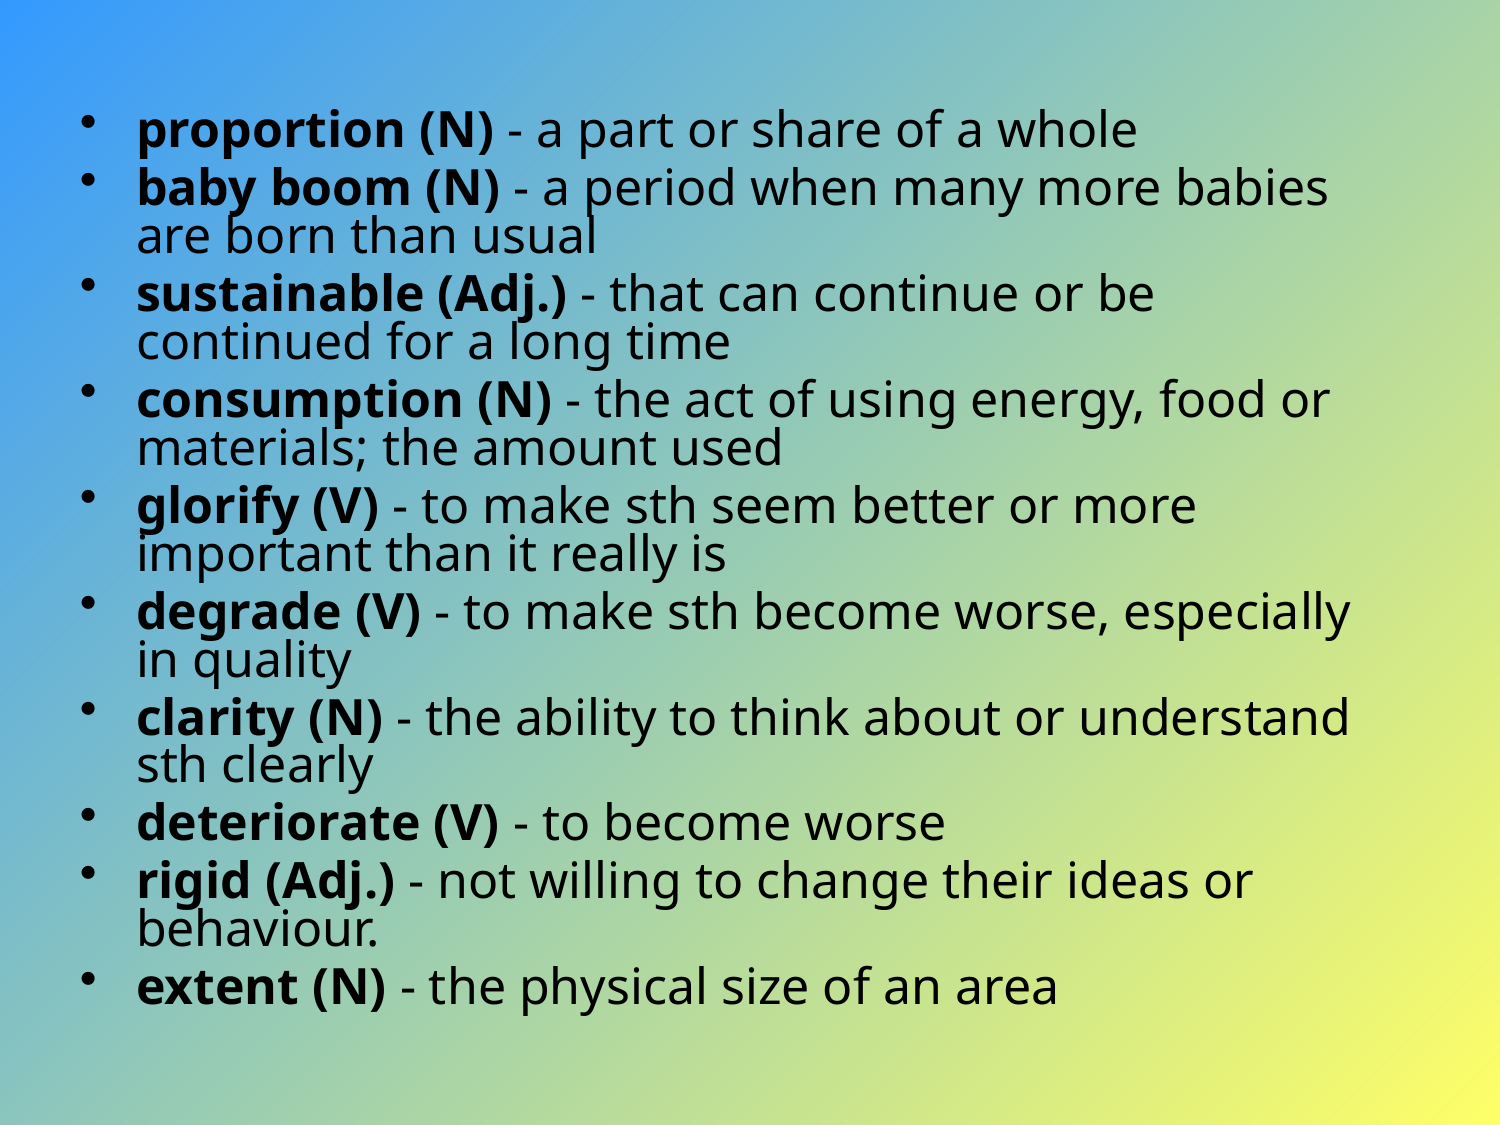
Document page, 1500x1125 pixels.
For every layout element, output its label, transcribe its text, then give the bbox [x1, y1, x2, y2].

list proportion (N) - a part or share of a whole baby boom (N) - a period when many more babies are born than usual sustainable (Adj.) - that can continue or be continued for a long time consumption (N) - the act of using energy, food or materials; the amount used glorify (V) - to make sth seem better or more important than it really is degrade (V) - to make sth become worse, especially in quality clarity (N) - the ability to think about or understand sth clearly deteriorate (V) - to become worse rigid (Adj.) - not willing to change their ideas or behaviour. extent (N) - the physical size of an area [64, 101, 1415, 1017]
